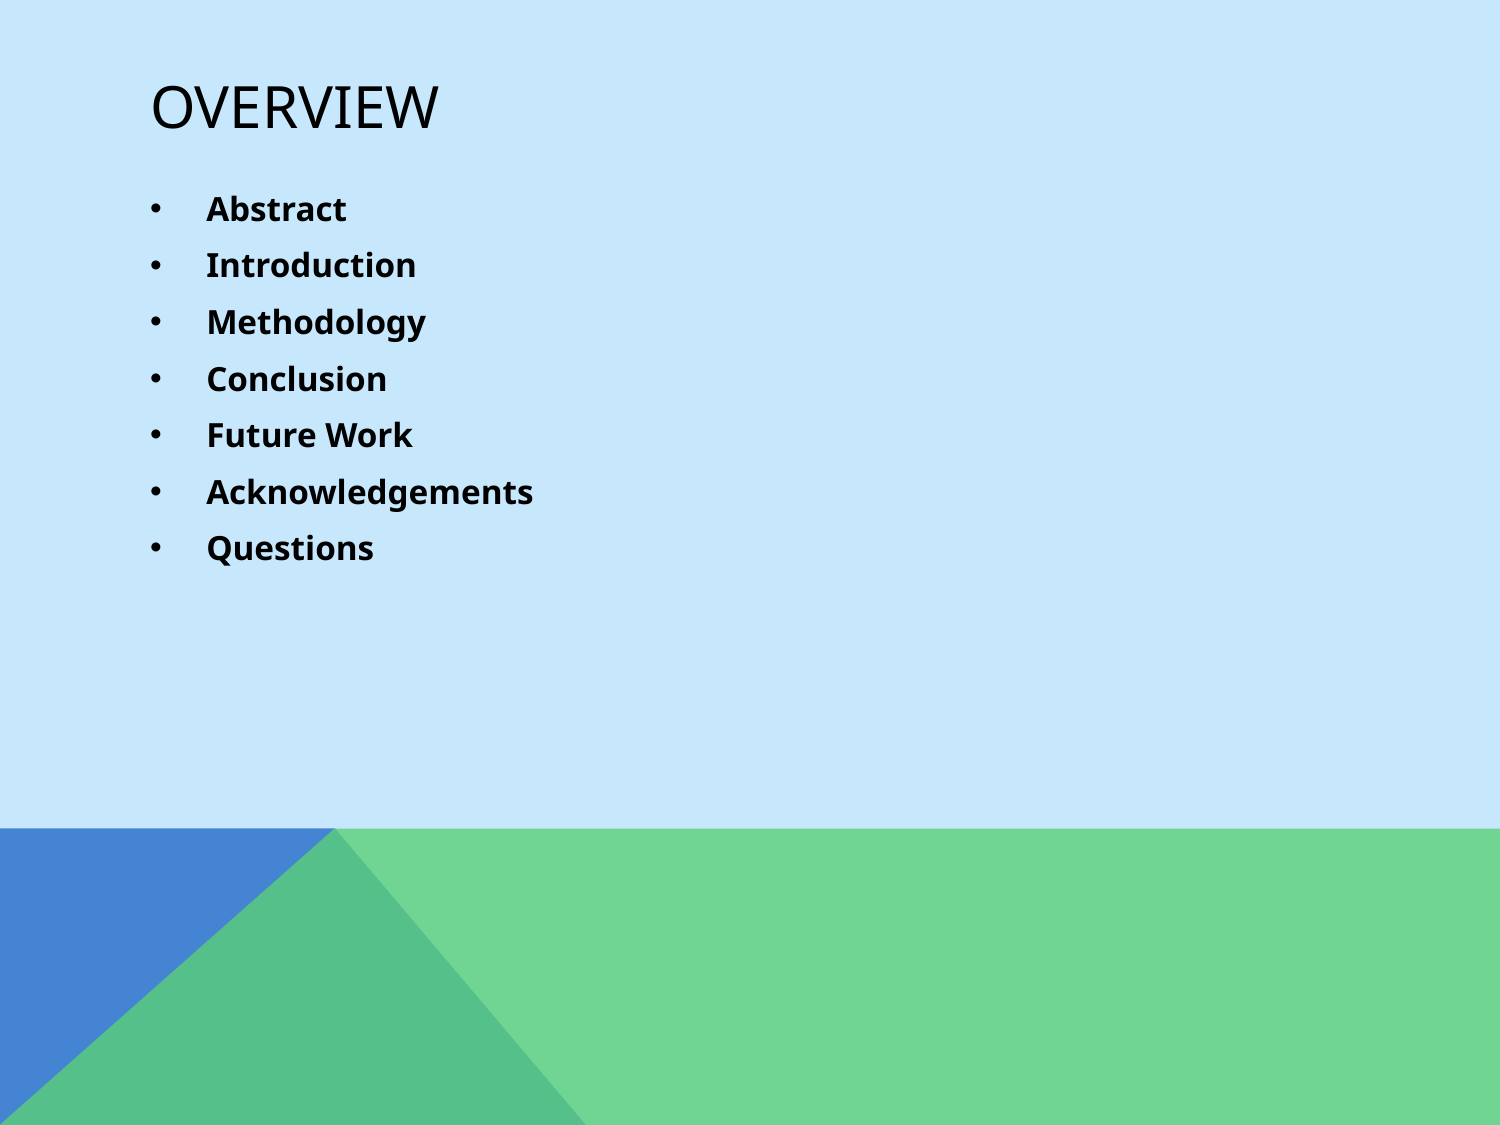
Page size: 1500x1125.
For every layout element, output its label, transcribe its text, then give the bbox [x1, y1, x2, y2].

list Abstract Introduction Methodology Conclusion Future Work Acknowledgements Questions [135, 180, 1369, 768]
title Overview [135, 60, 1369, 150]
